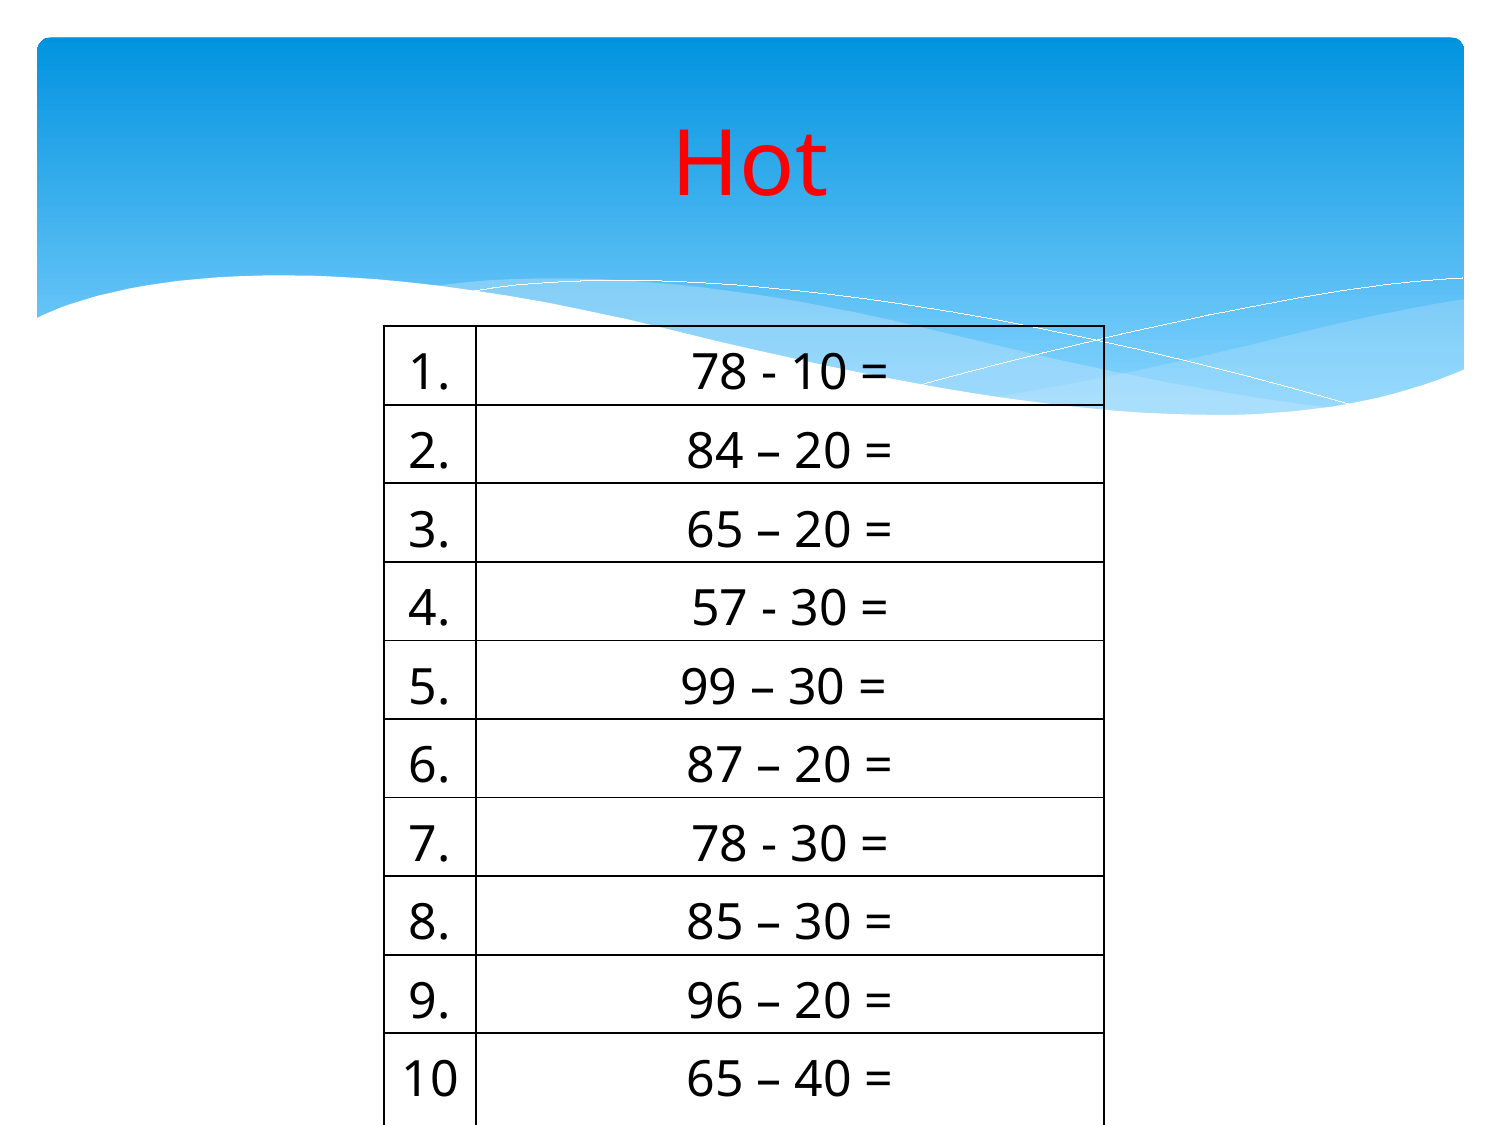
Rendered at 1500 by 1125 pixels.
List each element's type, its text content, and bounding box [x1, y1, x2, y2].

table_cell 65 – 40 = [477, 1034, 1103, 1125]
table_cell 9. [385, 956, 475, 1032]
table_cell 5. [385, 641, 475, 718]
table_cell 78 - 30 = [477, 798, 1103, 875]
table_cell 4. [385, 563, 475, 640]
table_cell 6. [385, 720, 475, 797]
table_cell 7. [385, 798, 475, 875]
table_cell 57 - 30 = [477, 563, 1103, 640]
table_cell 2. [385, 406, 475, 482]
table_cell 65 – 20 = [477, 484, 1103, 561]
table_cell 99 – 30 = [477, 641, 1103, 718]
title Hot [75, 55, 1425, 261]
table_cell 84 – 20 = [477, 406, 1103, 482]
table_cell 8. [385, 877, 475, 954]
table_cell 96 – 20 = [477, 956, 1103, 1032]
table_cell 87 – 20 = [477, 720, 1103, 797]
table_cell 3. [385, 484, 475, 561]
table_header 1. [385, 327, 475, 404]
table_cell 85 – 30 = [477, 877, 1103, 954]
table_header 78 - 10 = [477, 327, 1103, 404]
table_cell 10. [385, 1034, 475, 1125]
